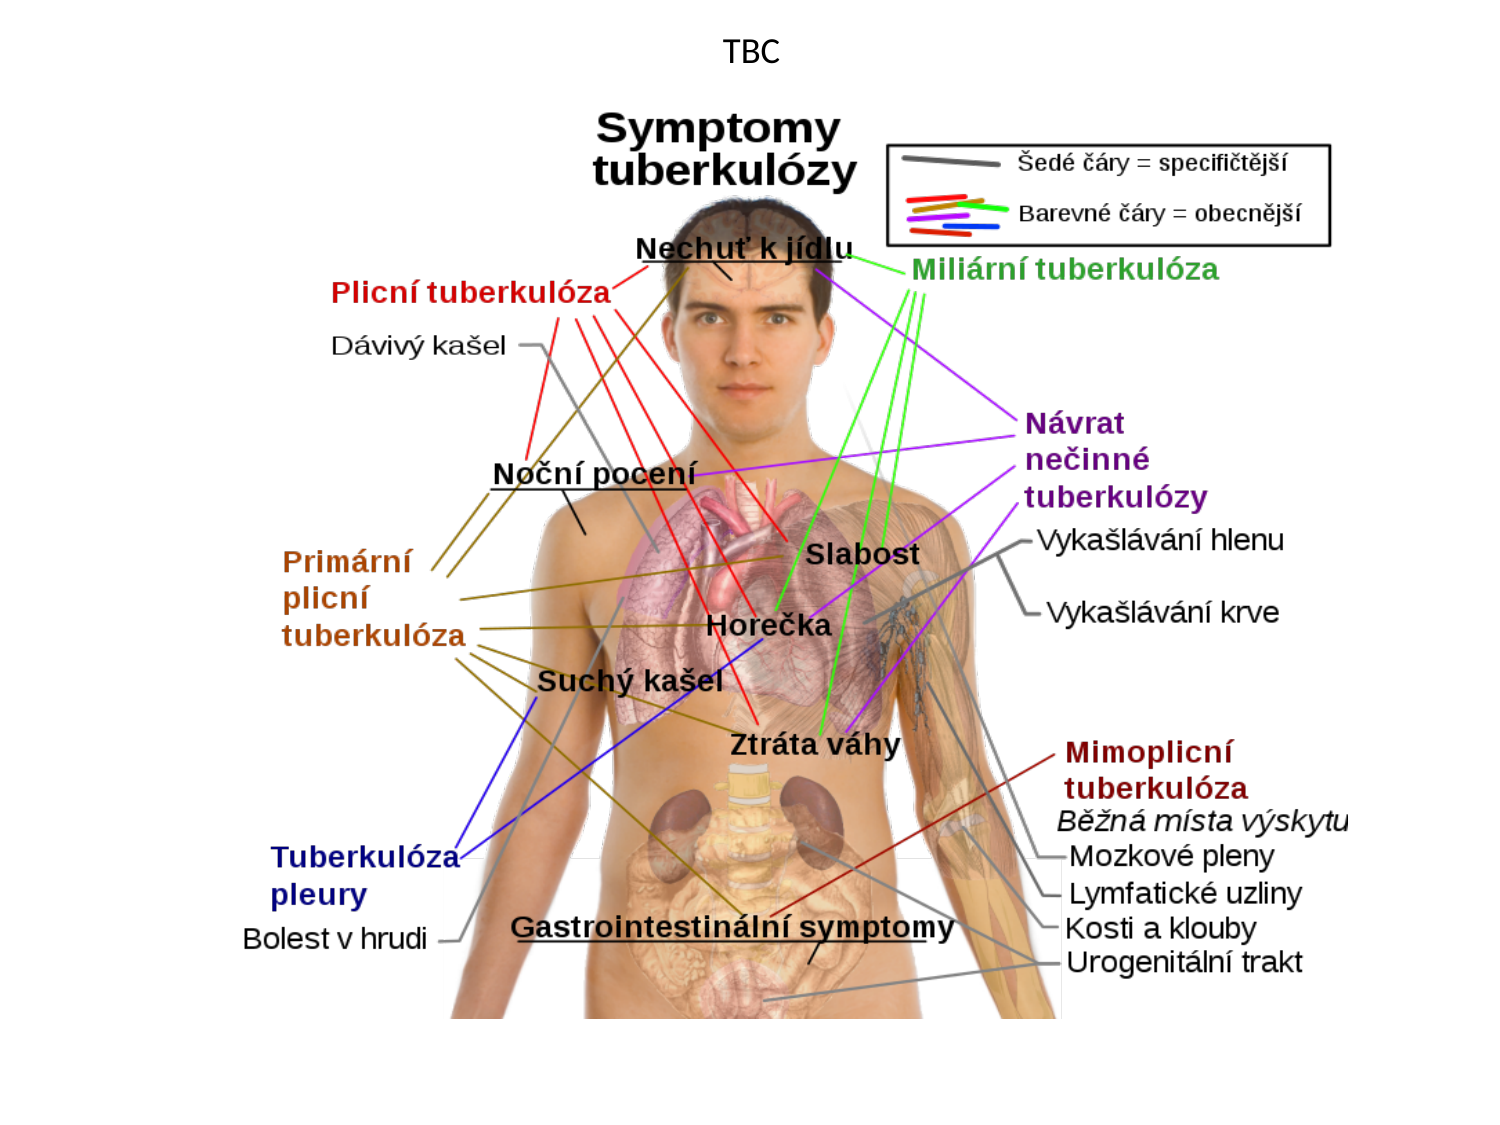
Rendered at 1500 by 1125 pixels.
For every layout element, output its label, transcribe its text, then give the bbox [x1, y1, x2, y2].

title TBC [76, 19, 1427, 79]
picture [241, 101, 1348, 1019]
